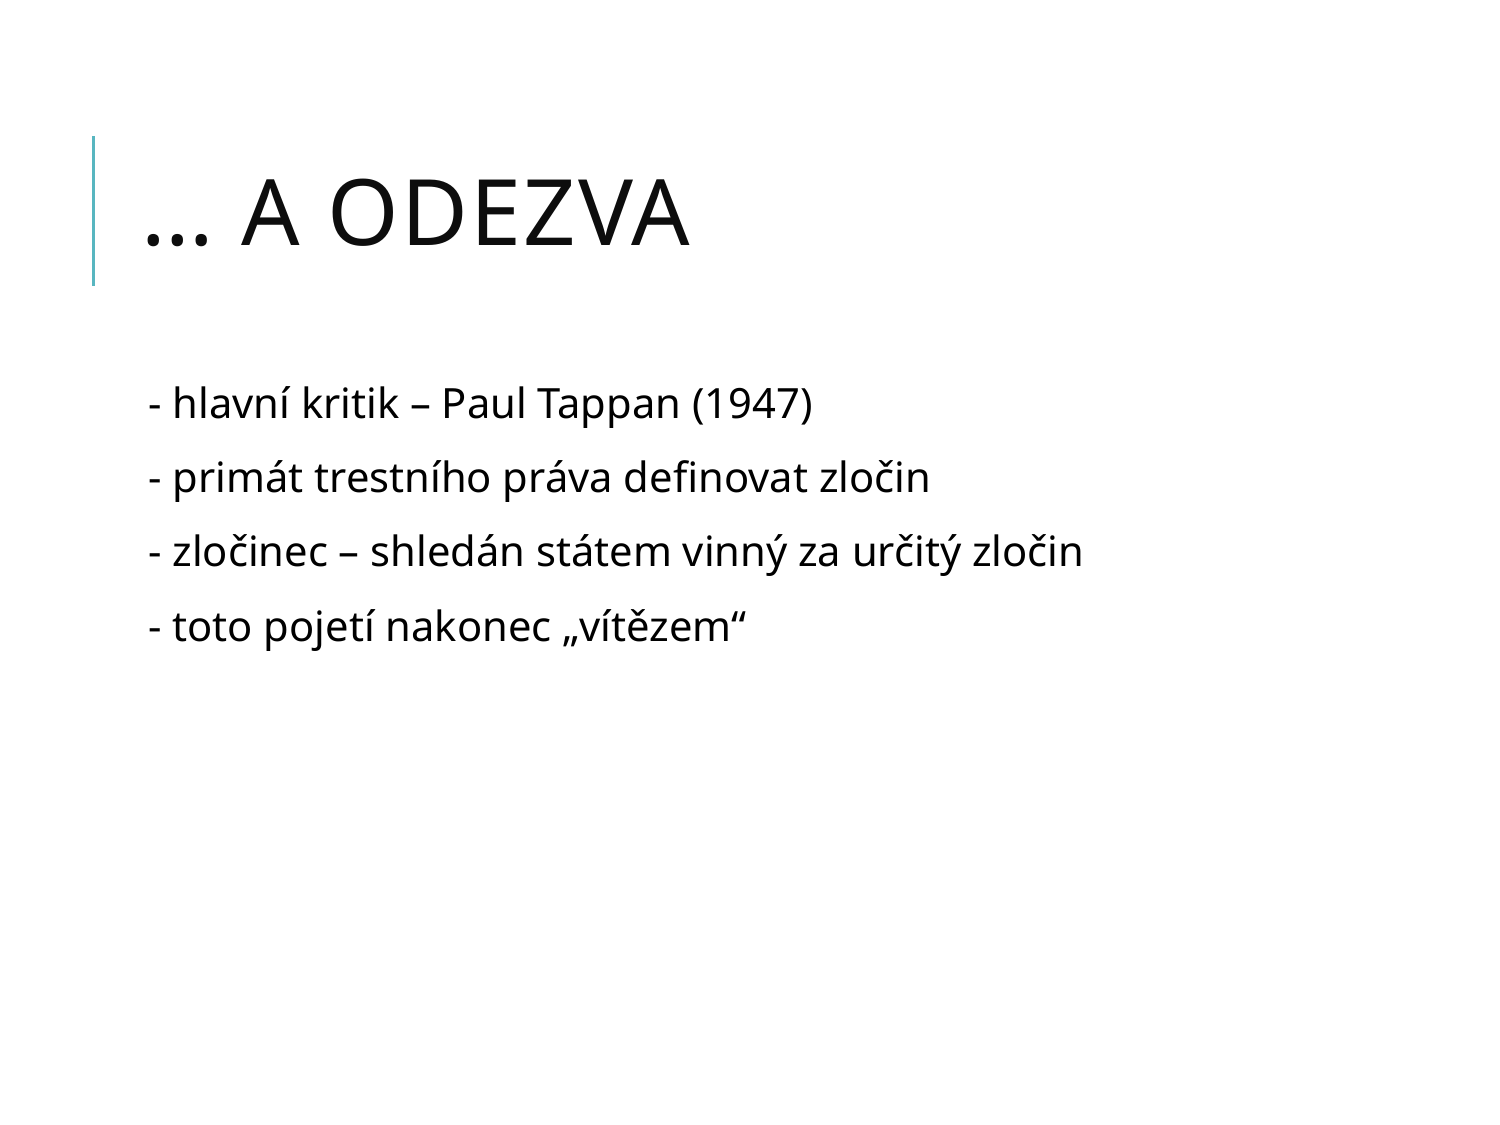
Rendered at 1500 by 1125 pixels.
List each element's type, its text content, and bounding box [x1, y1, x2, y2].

title … a odezva [126, 96, 1322, 342]
list - hlavní kritik – Paul Tappan (1947) - primát trestního práva definovat zločin - zločinec – shledán státem vinný za určitý zločin - toto pojetí nakonec „vítězem“ [126, 375, 1322, 1035]
